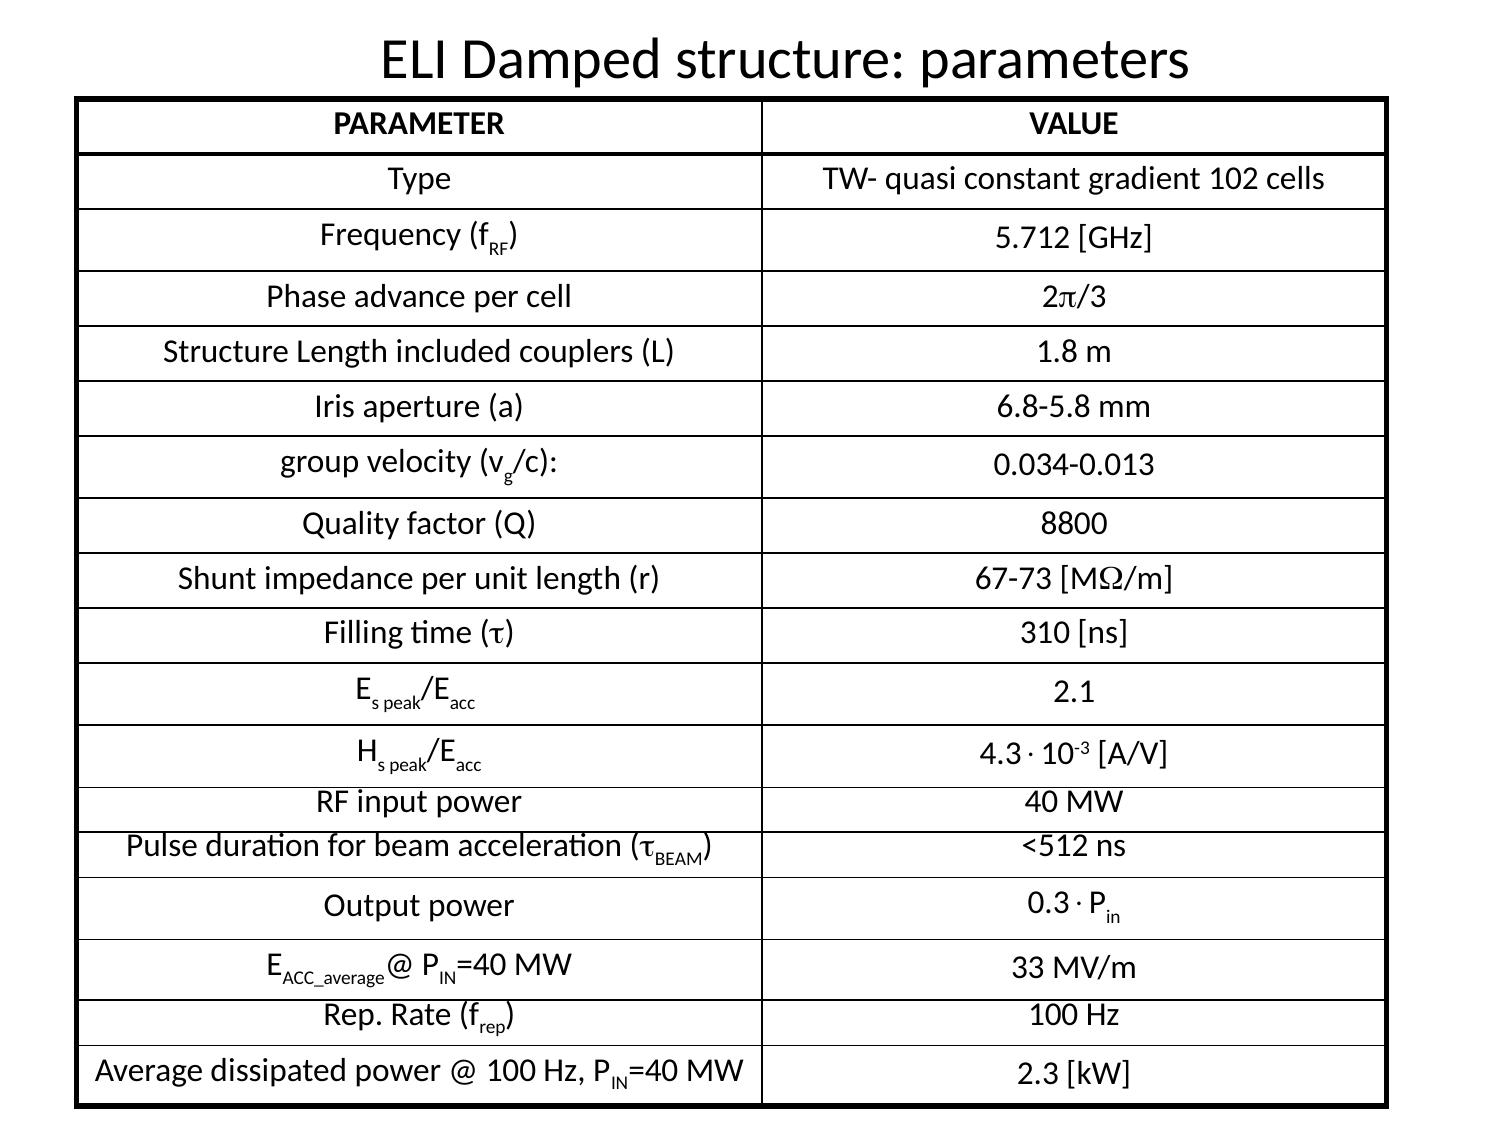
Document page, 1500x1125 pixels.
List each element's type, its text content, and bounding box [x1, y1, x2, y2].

table_cell 8800 [763, 499, 1384, 552]
text_box ELI Damped structure: parameters [366, 12, 1210, 96]
table_cell 40 MW [763, 788, 1384, 831]
table_cell Output power [79, 878, 761, 939]
table_cell 2.3 [kW] [763, 1046, 1384, 1103]
table_cell 33 MV/m [763, 940, 1384, 999]
table_cell 6.8-5.8 mm [763, 382, 1384, 435]
table_cell Type [79, 156, 761, 208]
table_cell Average dissipated power @ 100 Hz, PIN=40 MW [79, 1046, 761, 1103]
table_cell Phase advance per cell [79, 272, 761, 325]
table_cell group velocity (vg/c): [79, 437, 761, 497]
table_cell 2.1 [763, 664, 1384, 724]
table_cell Pulse duration for beam acceleration (BEAM) [79, 833, 761, 877]
table_cell Frequency (fRF) [79, 210, 761, 270]
table_header PARAMETER [79, 102, 761, 152]
table_cell Iris aperture (a) [79, 382, 761, 435]
table_cell 4.310-3 [A/V] [763, 726, 1384, 787]
table_cell 5.712 [GHz] [763, 210, 1384, 270]
table_cell 67-73 [M/m] [763, 554, 1384, 607]
table_cell 310 [ns] [763, 609, 1384, 662]
table_cell Hs peak/Eacc [79, 726, 761, 787]
table_cell 0.034-0.013 [763, 437, 1384, 497]
table_header VALUE [763, 102, 1384, 152]
table_cell EACC_average@ PIN=40 MW [79, 940, 761, 999]
table_cell 100 Hz [763, 1001, 1384, 1045]
table_cell <512 ns [763, 833, 1384, 877]
table_cell TW- quasi constant gradient 102 cells [763, 156, 1384, 208]
table_cell RF input power [79, 788, 761, 831]
table_cell 0.3Pin [763, 878, 1384, 939]
table_cell Shunt impedance per unit length (r) [79, 554, 761, 607]
table_cell Structure Length included couplers (L) [79, 327, 761, 380]
table_cell Es peak/Eacc [79, 664, 761, 724]
table_cell 1.8 m [763, 327, 1384, 380]
table_cell 2/3 [763, 272, 1384, 325]
table_cell Rep. Rate (frep) [79, 1001, 761, 1045]
table_cell Filling time () [79, 609, 761, 662]
table_cell Quality factor (Q) [79, 499, 761, 552]
